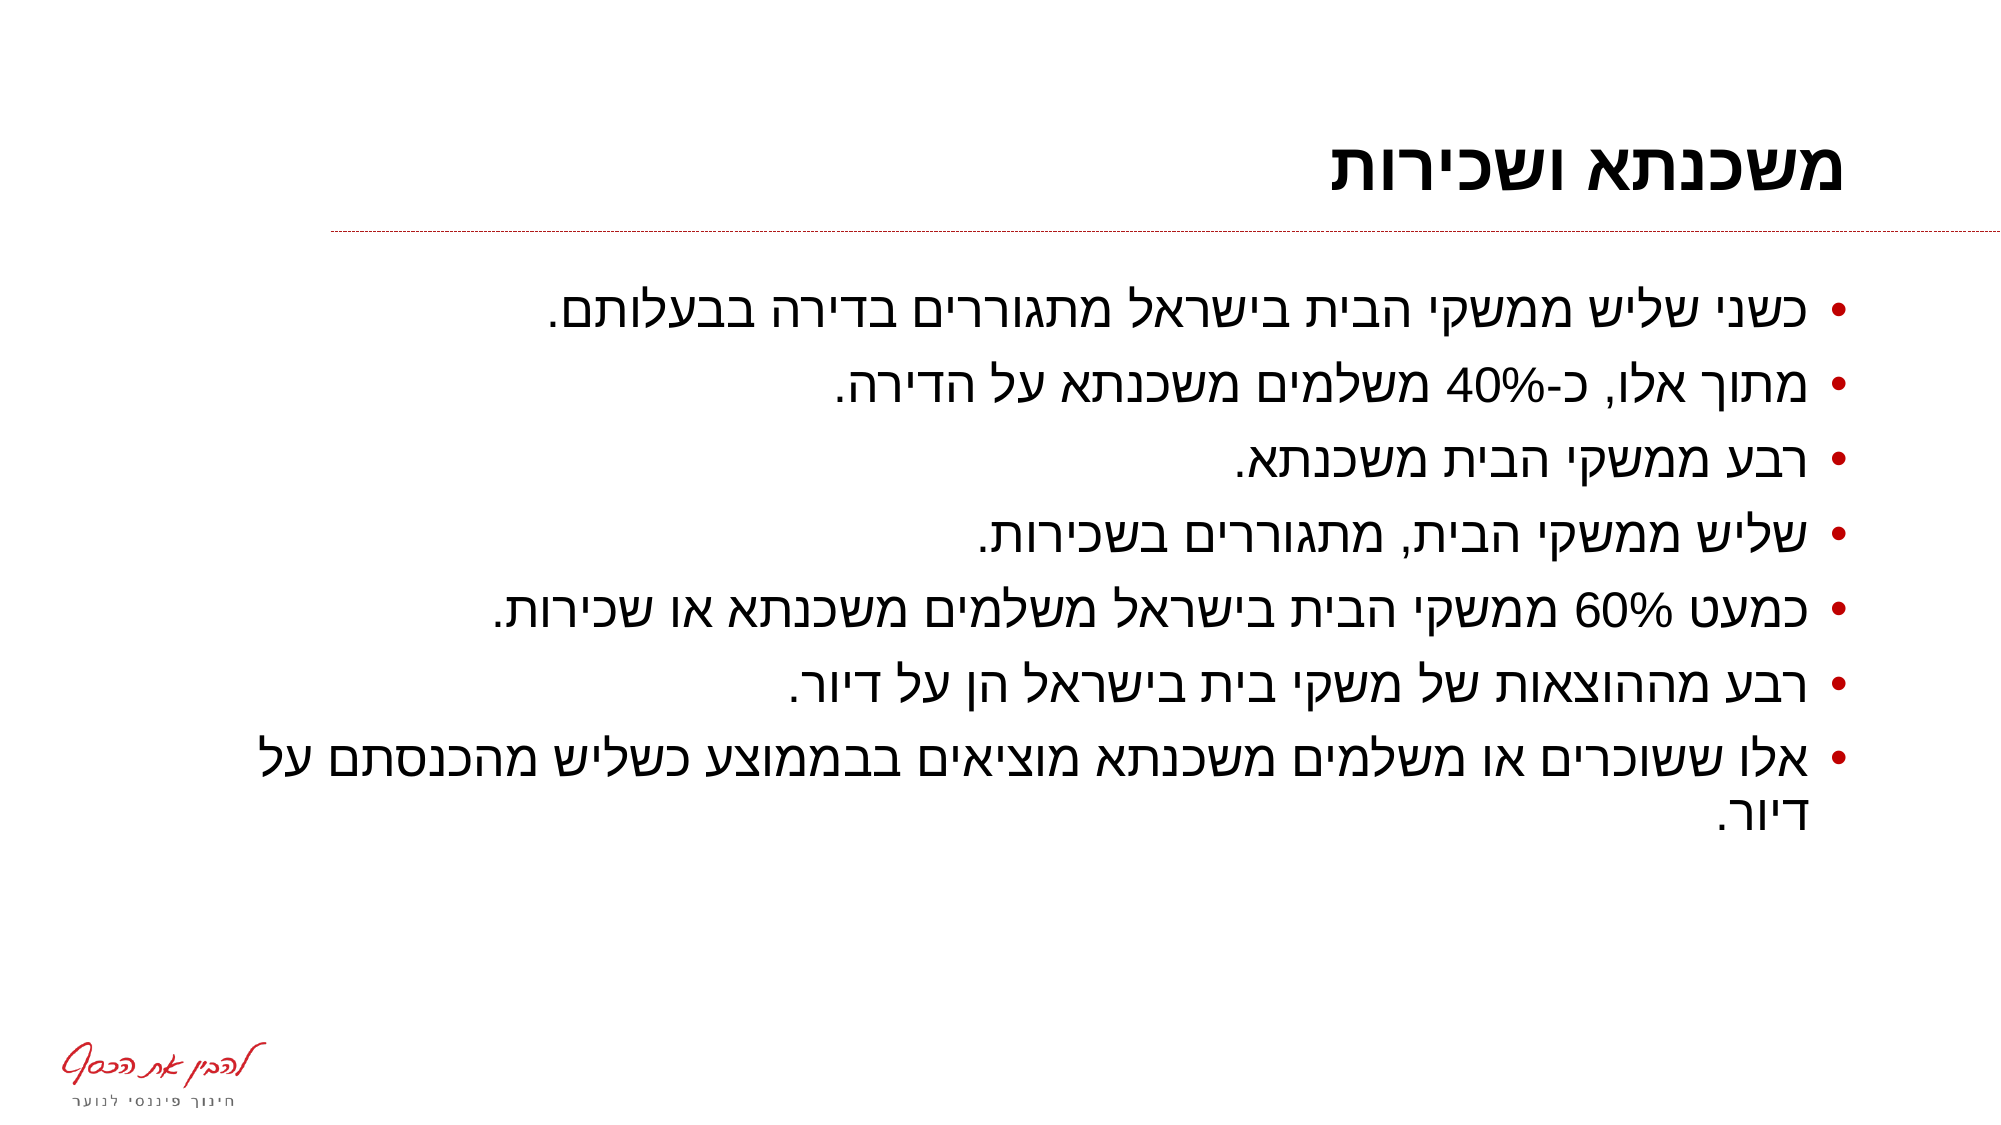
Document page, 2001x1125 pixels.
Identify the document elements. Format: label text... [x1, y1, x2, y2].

list כשני שליש ממשקי הבית בישראל מתגוררים בדירה בבעלותם. מתוך אלו, כ-40% משלמים משכנתא על הדירה. רבע ממשקי הבית משכנתא. שליש ממשקי הבית, מתגוררים בשכירות. כמעט 60% ממשקי הבית בישראל משלמים משכנתא או שכירות. רבע מההוצאות של משקי בית בישראל הן על דיור. אלו ששוכרים או משלמים משכנתא מוציאים בבממוצע כשליש מהכנסתם על דיור. [137, 277, 1863, 992]
picture [62, 1042, 268, 1108]
title משכנתא ושכירות [137, 59, 1863, 277]
